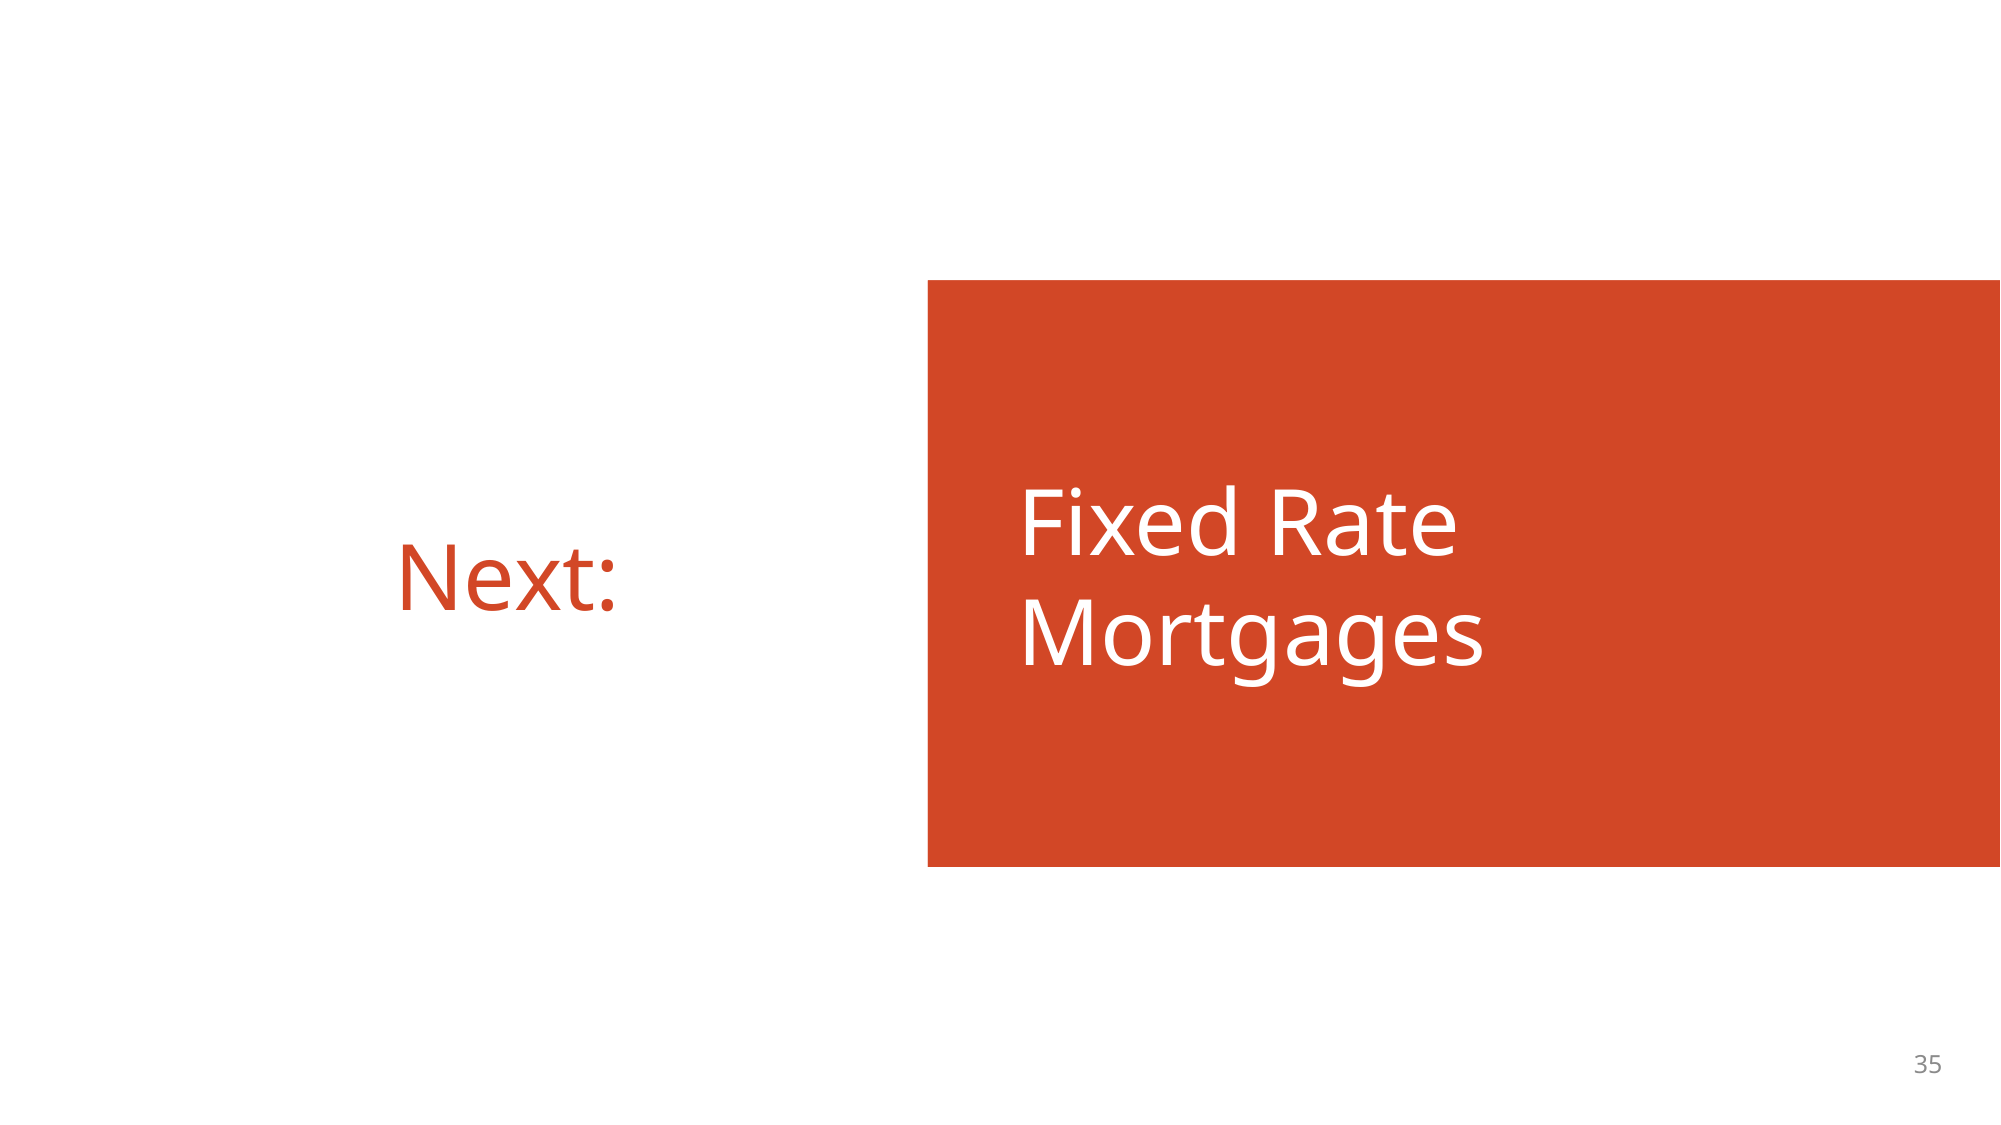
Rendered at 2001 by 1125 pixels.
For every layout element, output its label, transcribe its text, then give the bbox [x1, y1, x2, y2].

slide_number 35 [1419, 1035, 1958, 1096]
title Next: [137, 394, 878, 753]
list Fixed Rate Mortgages [1001, 394, 1935, 753]
